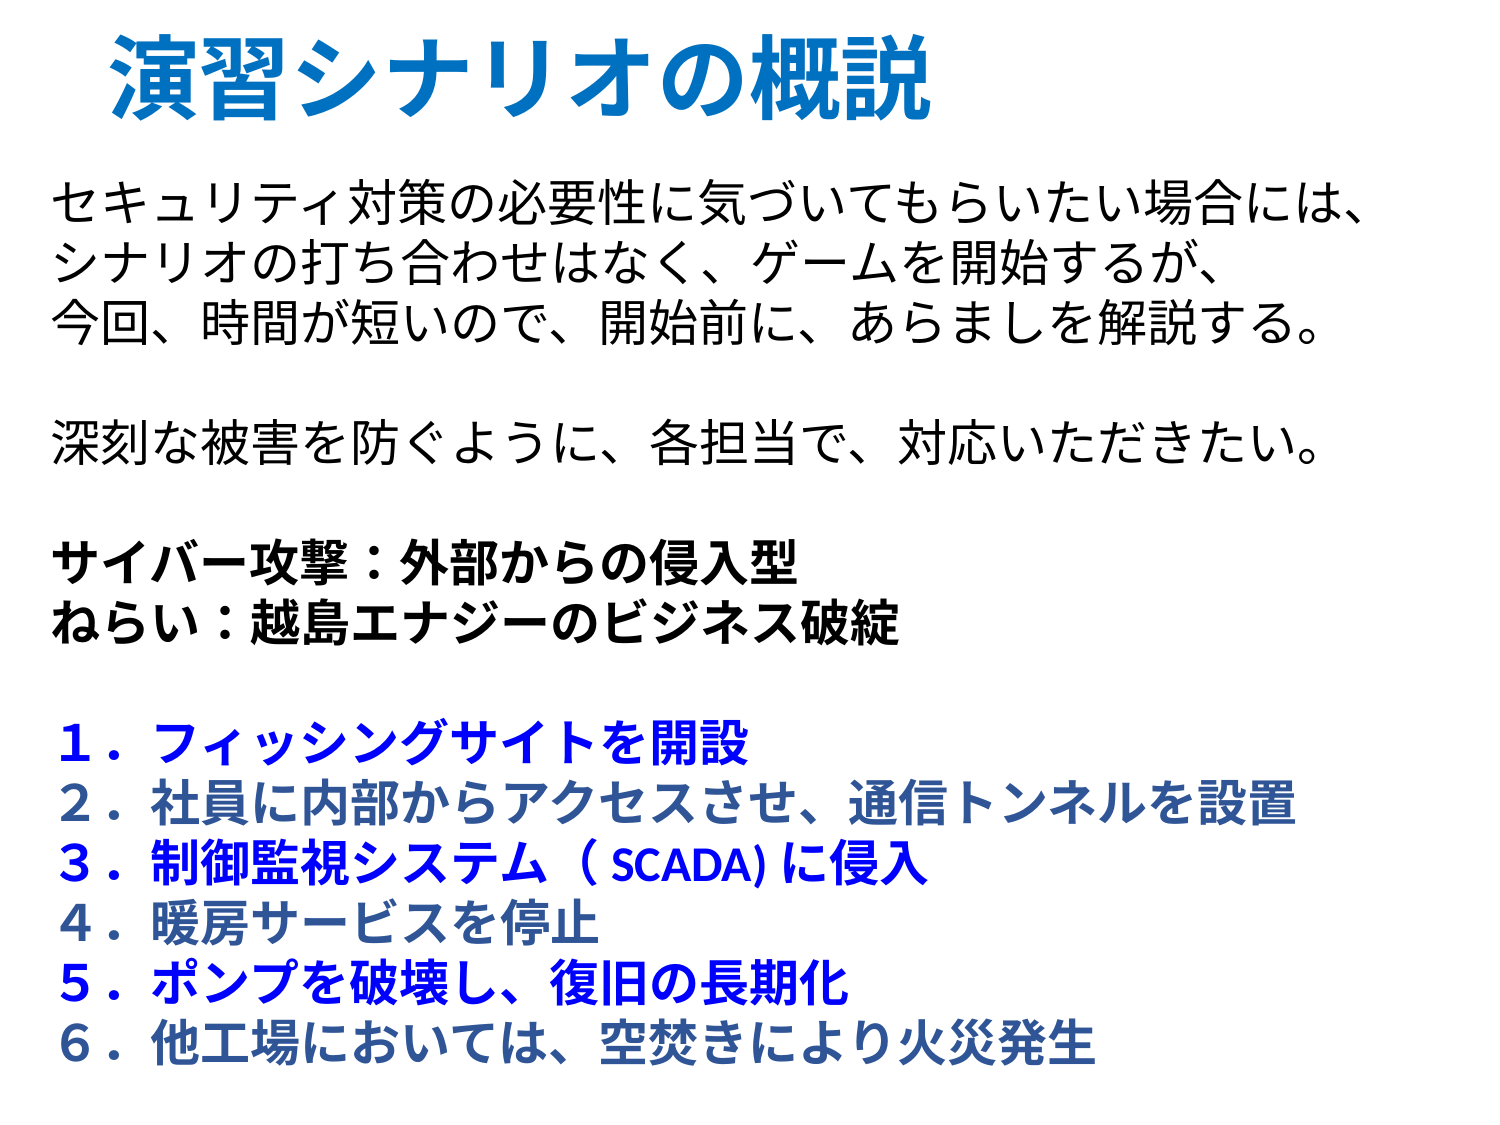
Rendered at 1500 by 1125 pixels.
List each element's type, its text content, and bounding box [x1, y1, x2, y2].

text_box セキュリティ対策の必要性に気づいてもらいたい場合には、 シナリオの打ち合わせはなく、ゲームを開始するが、 今回、時間が短いので、開始前に、あらましを解説する。 深刻な被害を防ぐように、各担当で、対応いただきたい。 サイバー攻撃：外部からの侵入型 ねらい：越島エナジーのビジネス破綻 １．フィッシングサイトを開設 ２．社員に内部からアクセスさせ、通信トンネルを設置 ３．制御監視システム（SCADA)に侵入 ４．暖房サービスを停止 ５．ポンプを破壊し、復旧の長期化 ６．他工場においては、空焚きにより火災発生 [35, 163, 1500, 1125]
title 演習シナリオの概説 [92, 19, 1386, 147]
